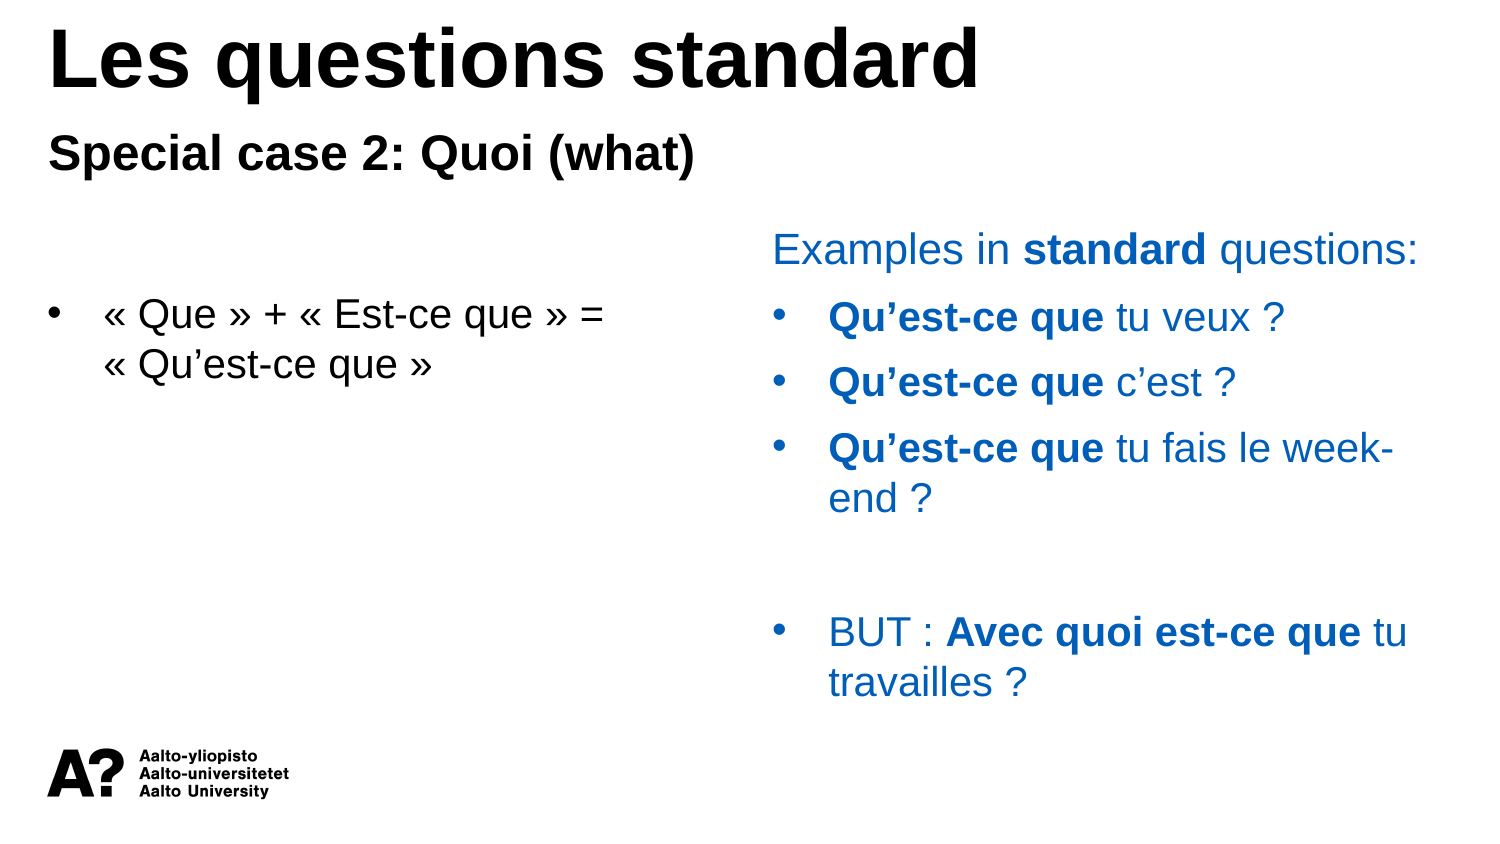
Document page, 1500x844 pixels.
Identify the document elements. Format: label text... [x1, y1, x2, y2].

list Les questions standard Special case 2: Quoi (what) [48, 4, 1442, 172]
picture [0, 702, 337, 844]
list « Que » + « Est-ce que » = « Qu’est-ce que » [47, 221, 728, 703]
list Examples in standard questions: Qu’est-ce que tu veux ? Qu’est-ce que c’est ? Qu’est-ce que tu fais le week-end ? BUT : Avec quoi est-ce que tu travailles ? [772, 221, 1442, 703]
